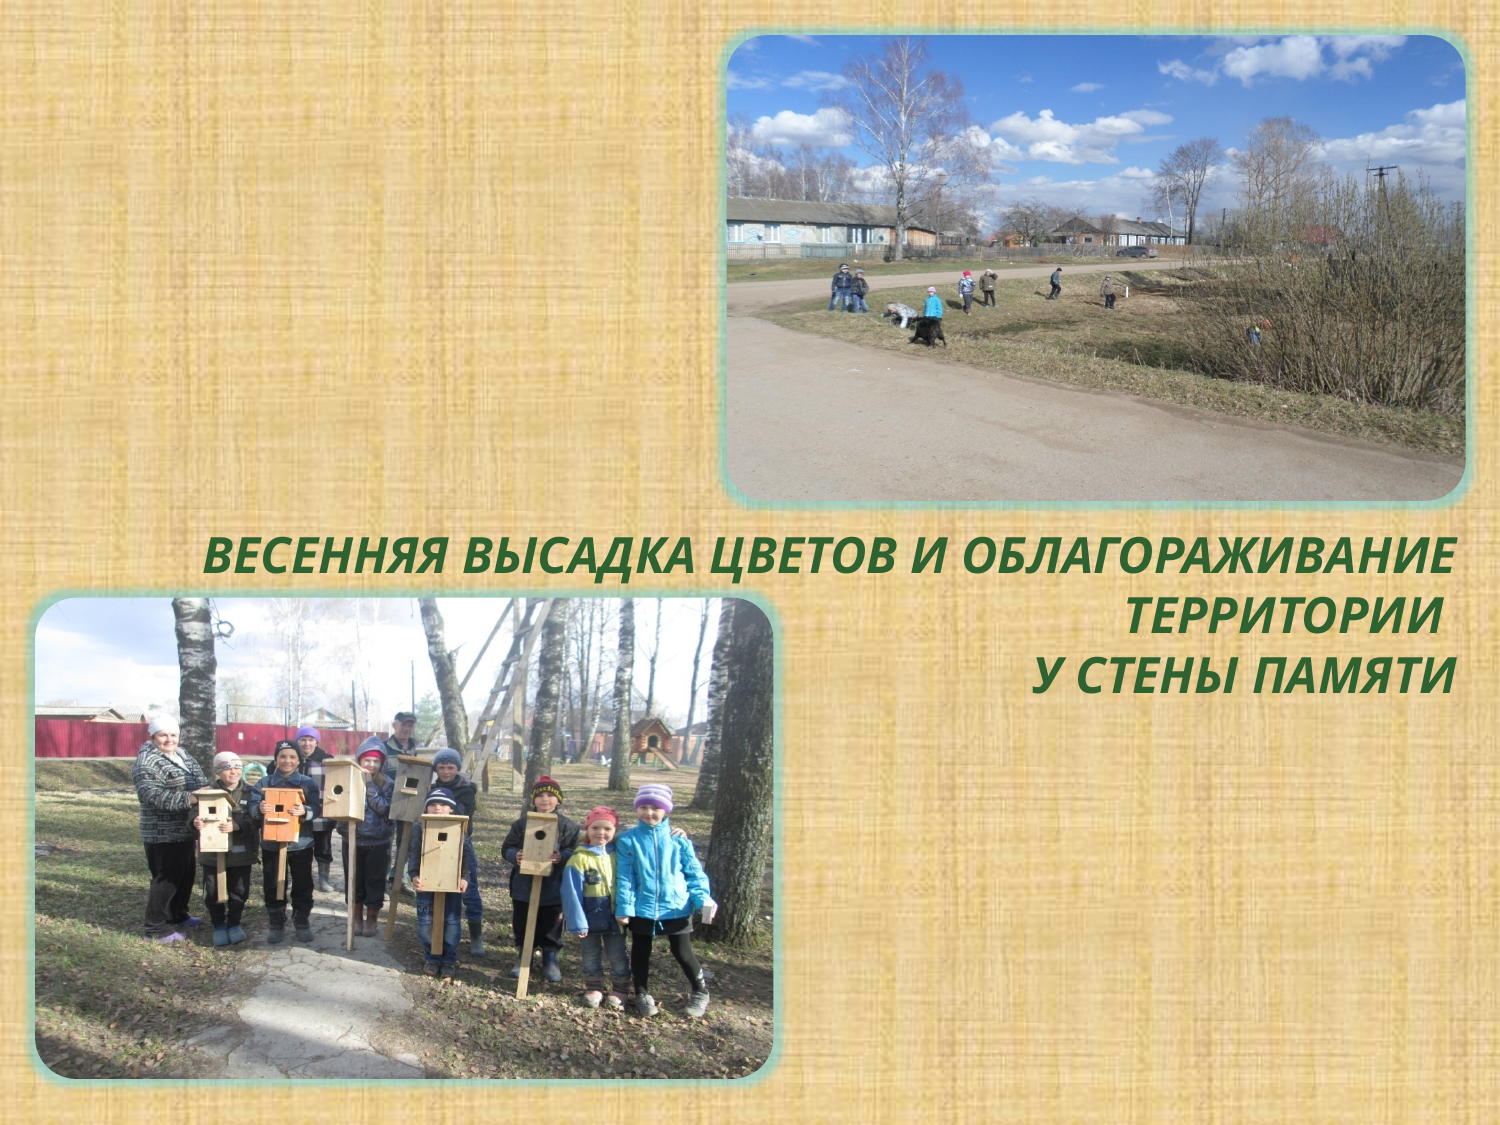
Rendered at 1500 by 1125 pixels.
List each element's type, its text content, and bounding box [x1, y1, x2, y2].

picture [0, 0, 1500, 1125]
title Весенняя высадка цветов и облагораживание территории у Стены Памяти [35, 445, 1465, 704]
